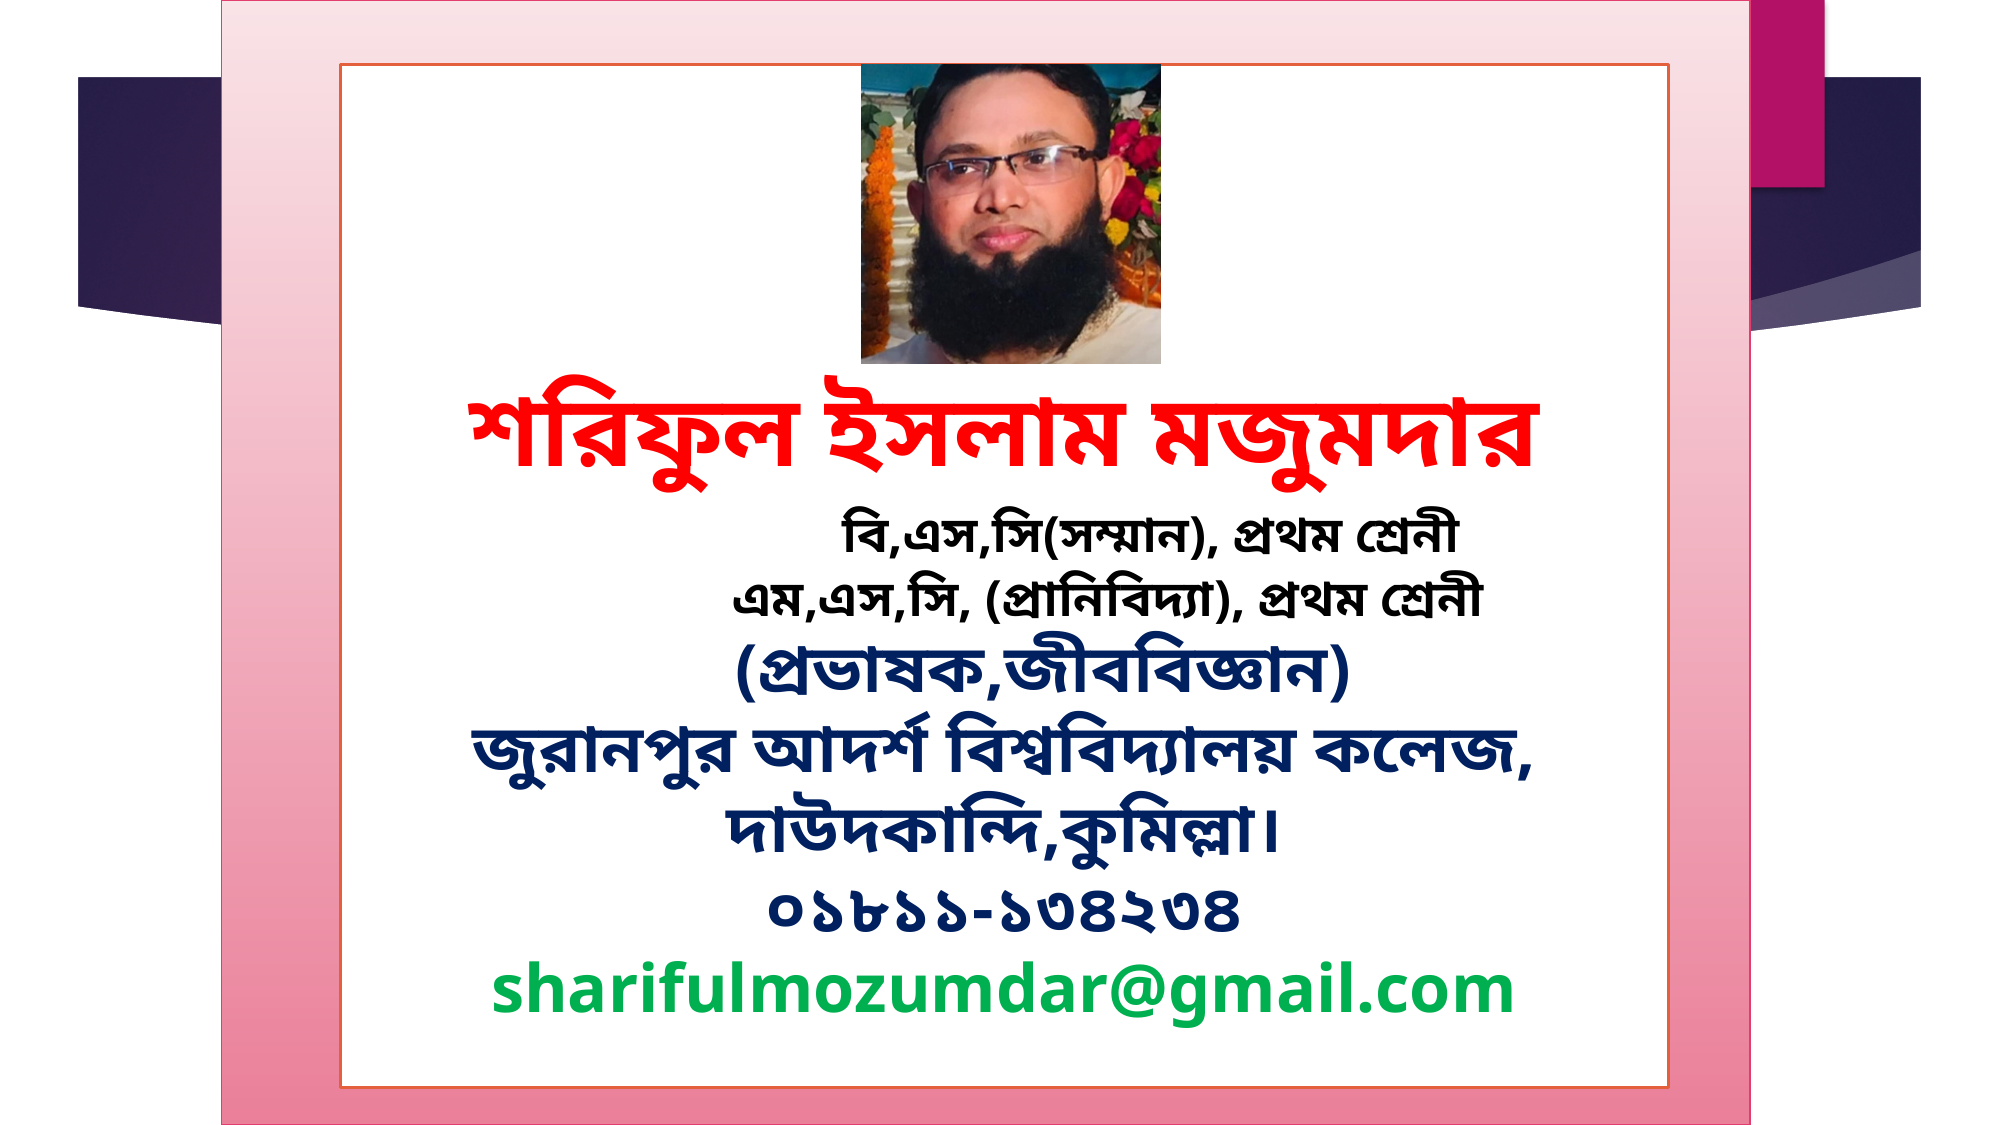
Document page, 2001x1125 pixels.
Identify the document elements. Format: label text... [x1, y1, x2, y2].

title [221, 0, 1751, 1125]
text_box শরিফুল ইসলাম মজুমদার বি,এস,সি(সম্মান), প্রথম শ্রেনী এম,এস,সি, (প্রানিবিদ্যা), প্রথম শ্রেনী (প্রভাষক,জীববিজ্ঞান) জুরানপুর আদর্শ বিশ্ববিদ্যালয় কলেজ, দাউদকান্দি,কুমিল্লা। ০১৮১১-১৩৪২৩৪ sharifulmozumdar@gmail.com [339, 63, 1670, 1089]
picture [861, 64, 1161, 365]
